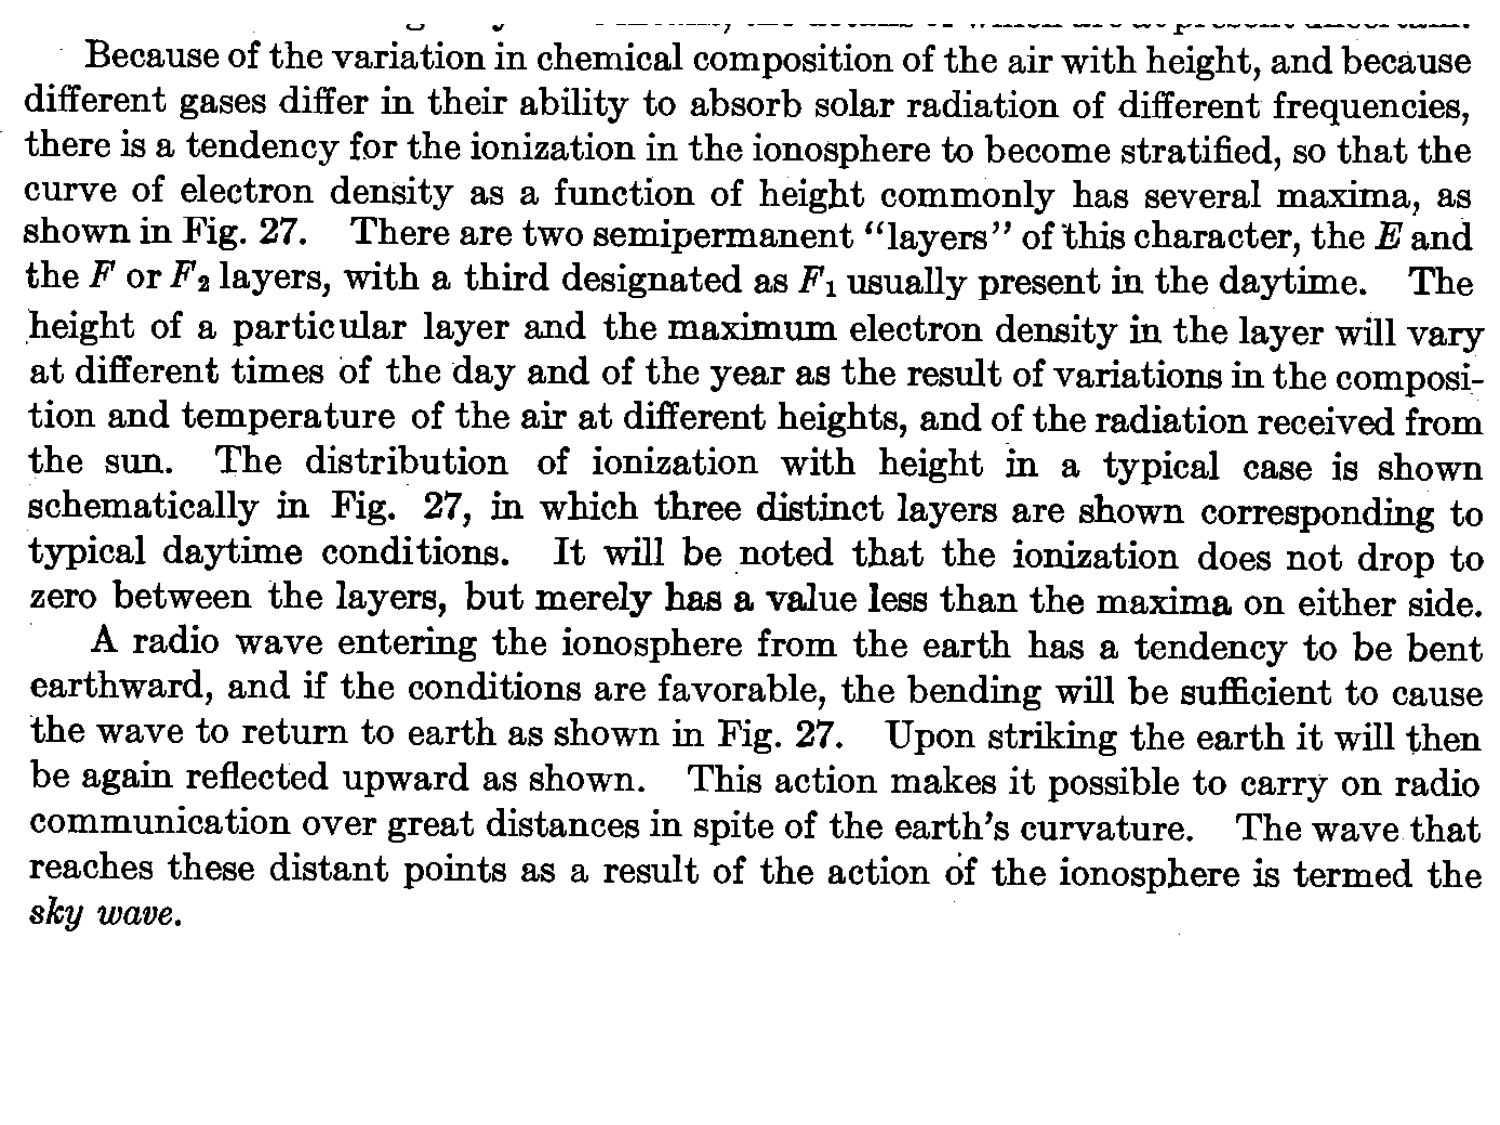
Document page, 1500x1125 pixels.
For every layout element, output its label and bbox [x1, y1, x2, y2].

picture [0, 24, 1500, 938]
